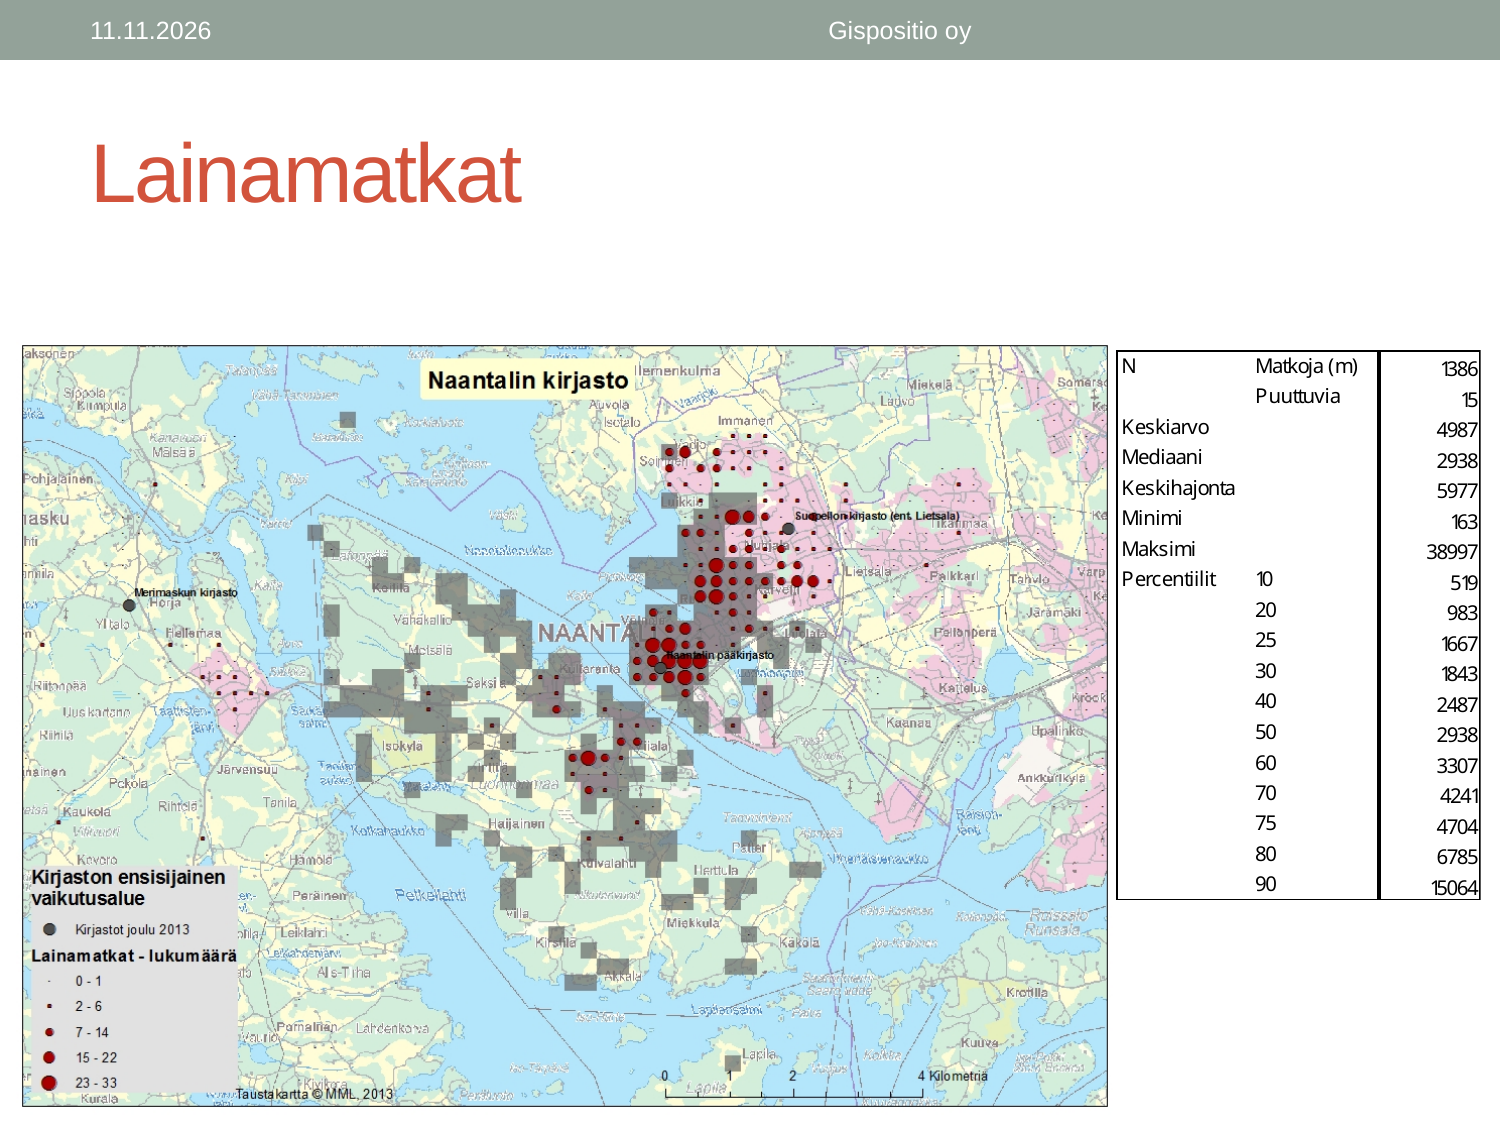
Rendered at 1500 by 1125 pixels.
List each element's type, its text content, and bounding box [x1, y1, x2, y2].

footer Gispositio oy [562, 3, 1238, 57]
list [0, 324, 1131, 1125]
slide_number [75, 3, 550, 57]
picture [1115, 349, 1483, 901]
title Lainamatkat [75, 87, 1425, 250]
